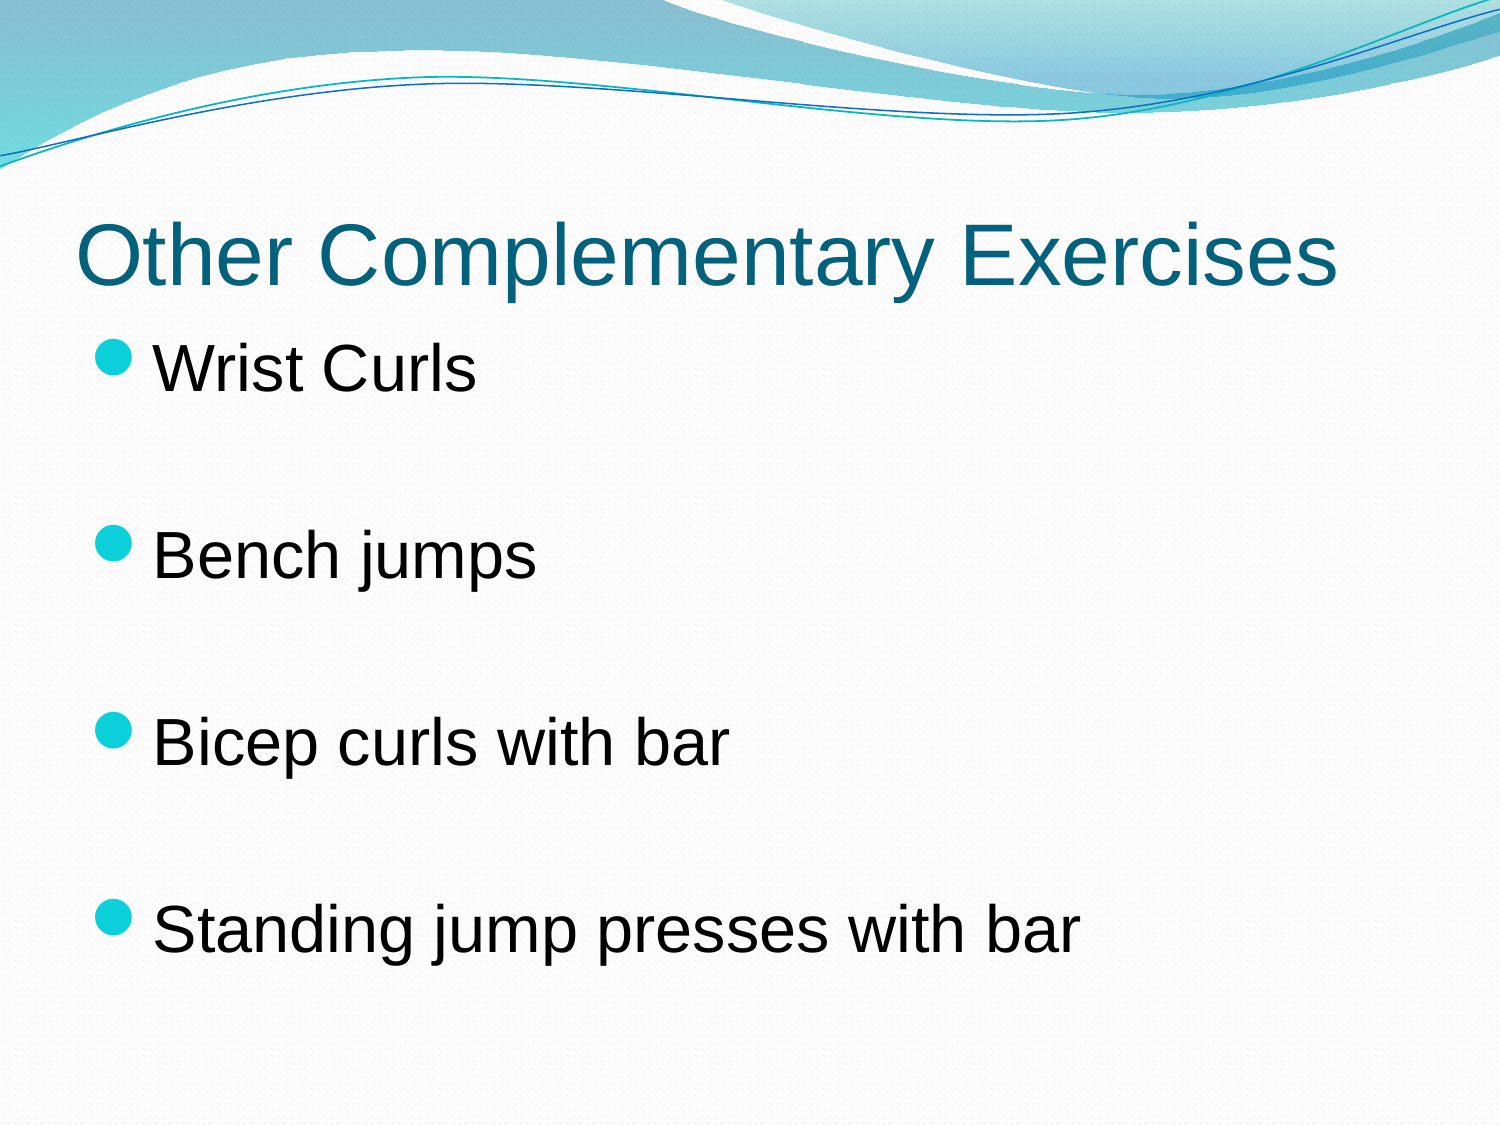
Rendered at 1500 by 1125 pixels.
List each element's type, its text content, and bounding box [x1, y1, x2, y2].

list Wrist Curls Bench jumps Bicep curls with bar Standing jump presses with bar [75, 317, 1425, 1038]
title Other Complementary Exercises [75, 115, 1425, 303]
